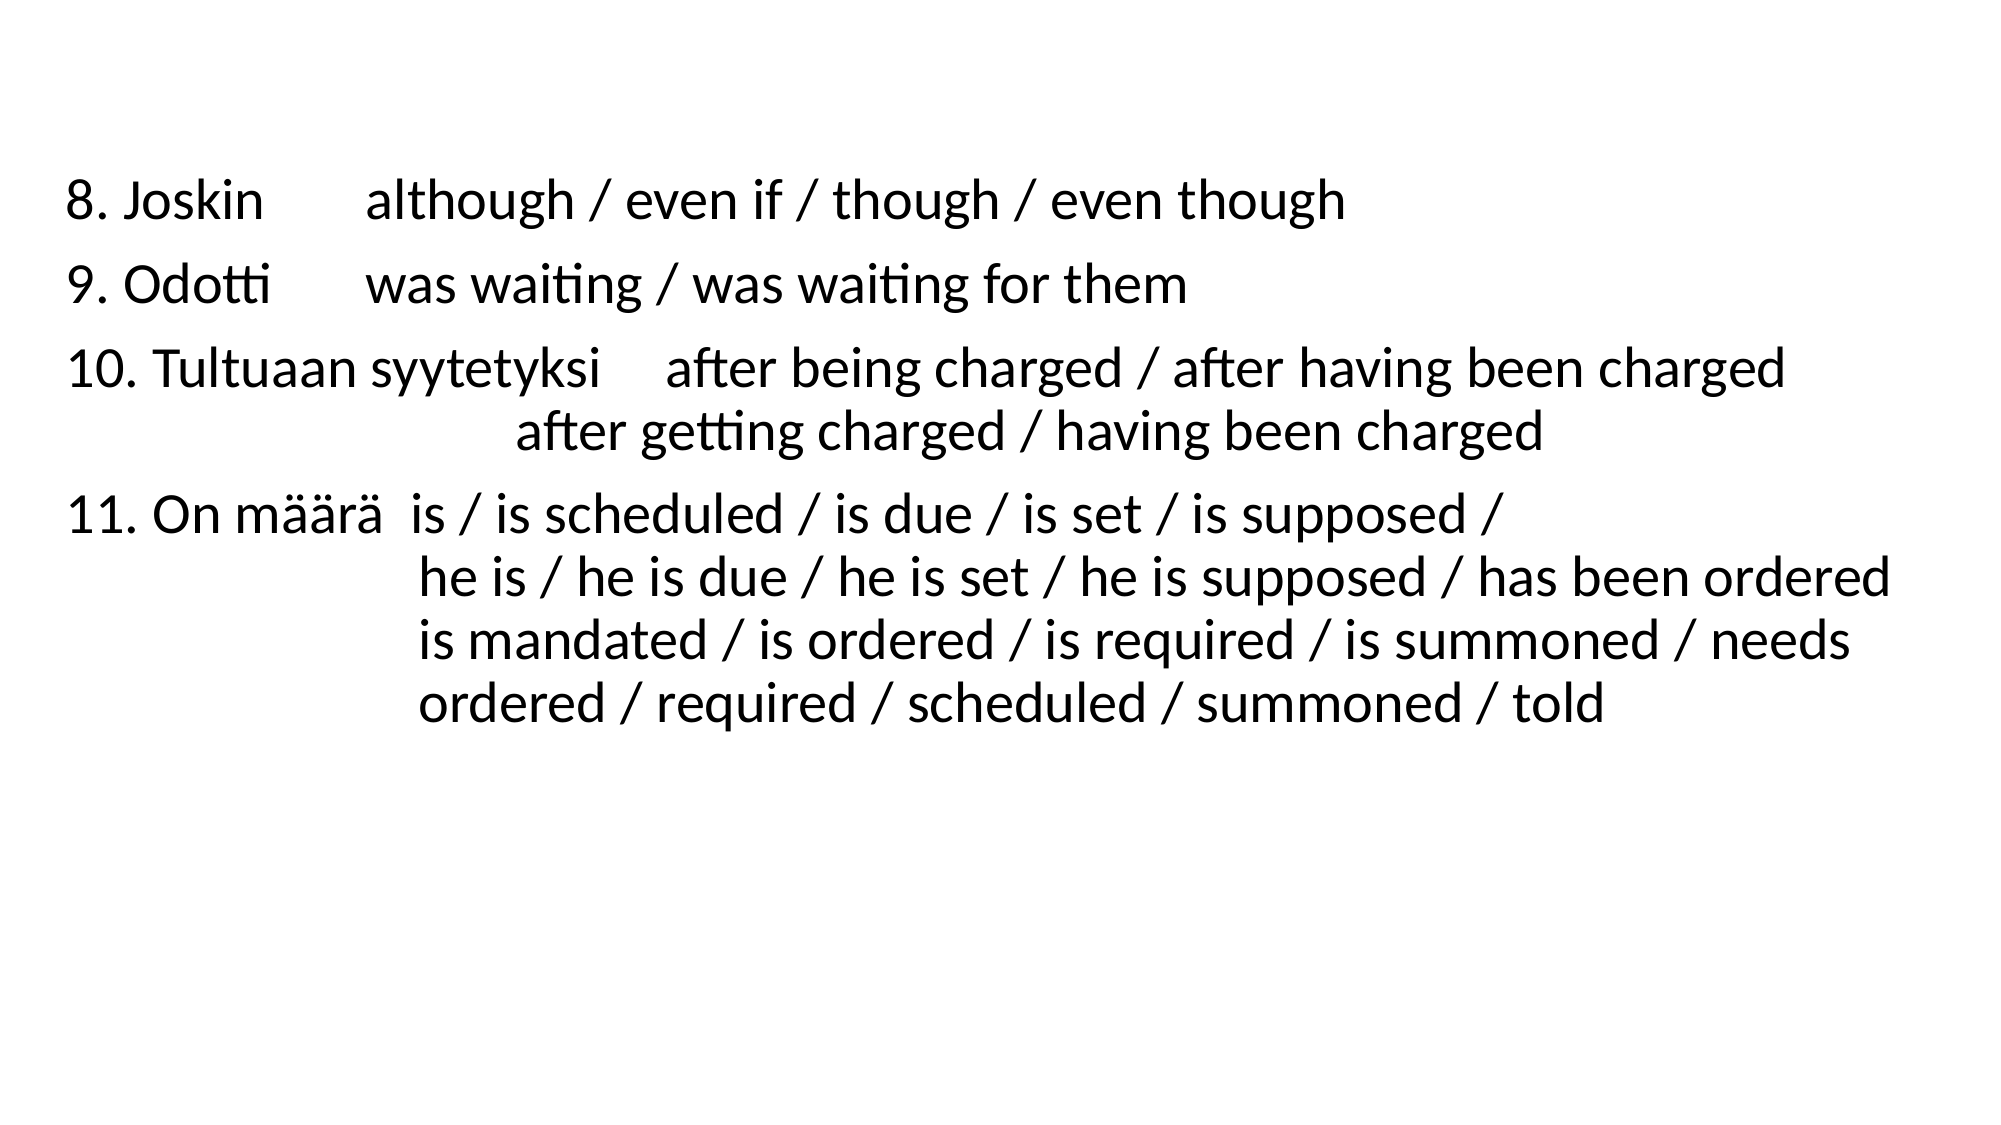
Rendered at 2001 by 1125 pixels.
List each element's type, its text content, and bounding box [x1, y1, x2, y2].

list 8. Joskin although / even if / though / even though 9. Odotti was waiting / was waiting for them 10. Tultuaan syytetyksi after being charged / after having been charged after getting charged / having been charged 11. On määrä is / is scheduled / is due / is set / is supposed / he is / he is due / he is set / he is supposed / has been ordered is mandated / is ordered / is required / is summoned / needs ordered / required / scheduled / summoned / told [50, 162, 1946, 1014]
